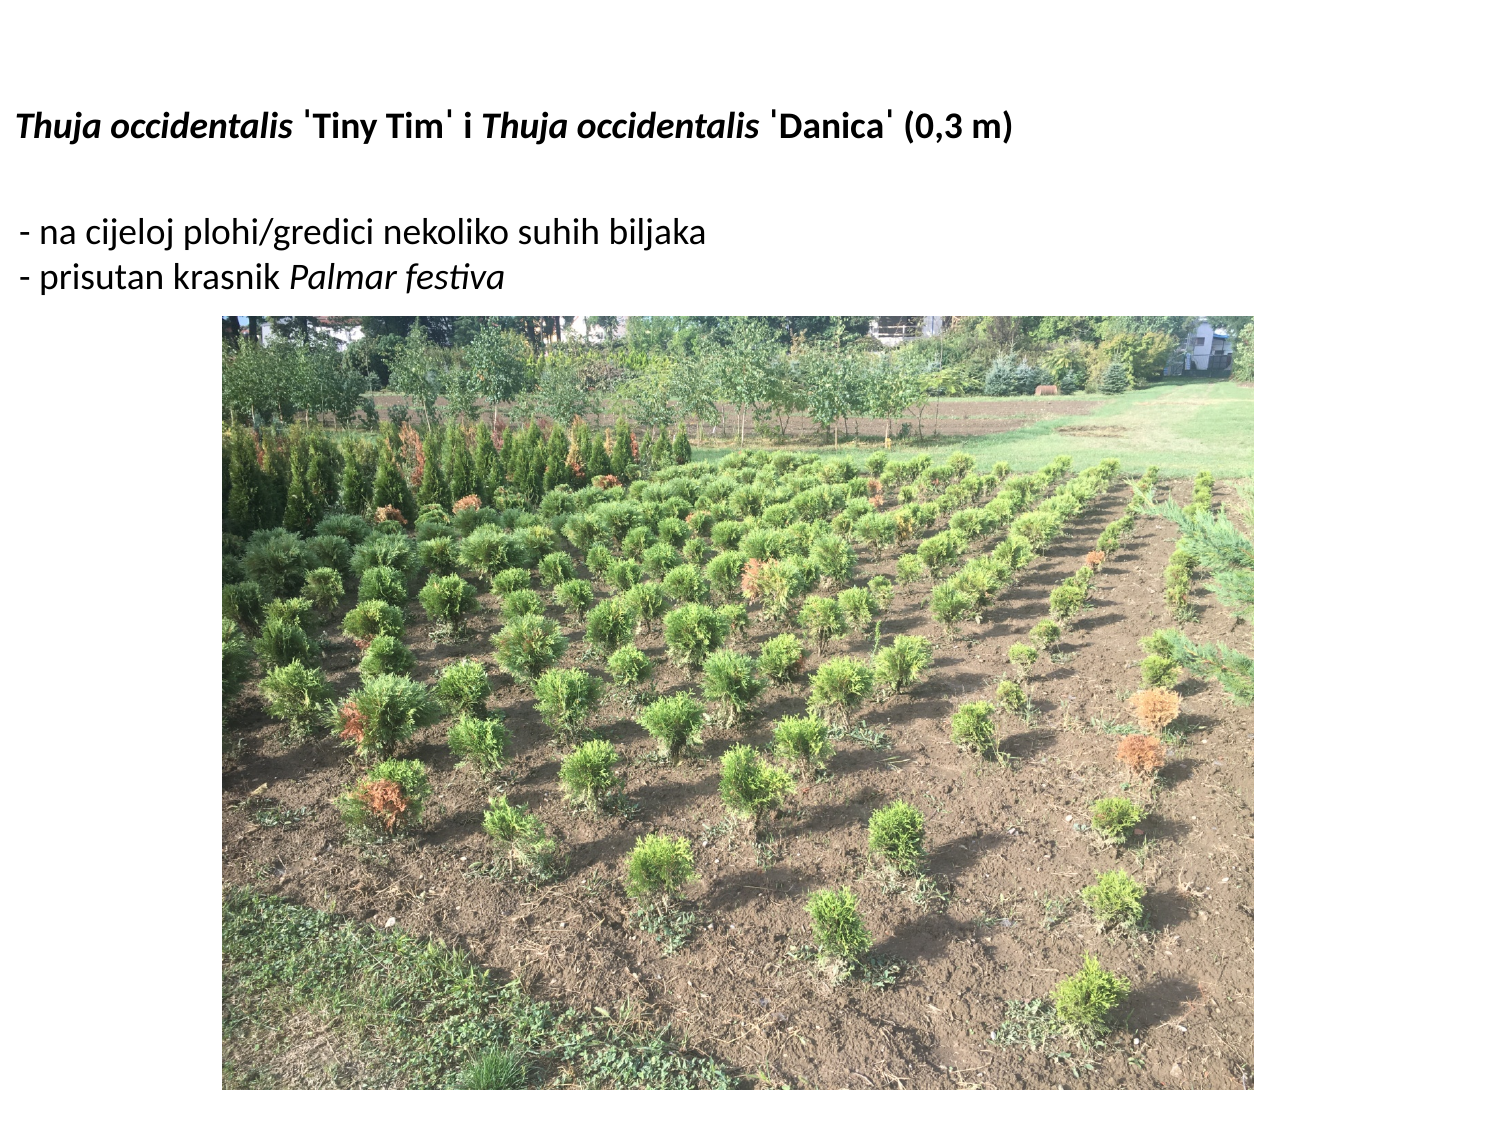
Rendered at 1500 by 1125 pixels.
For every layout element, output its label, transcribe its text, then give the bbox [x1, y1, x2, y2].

text_box - na cijeloj plohi/gredici nekoliko suhih biljaka - prisutan krasnik Palmar festiva [4, 199, 723, 305]
text_box Thuja occidentalis ˈTiny Timˈ i Thuja occidentalis ˈDanicaˈ (0,3 m) [0, 93, 1032, 154]
picture [222, 316, 1255, 1091]
